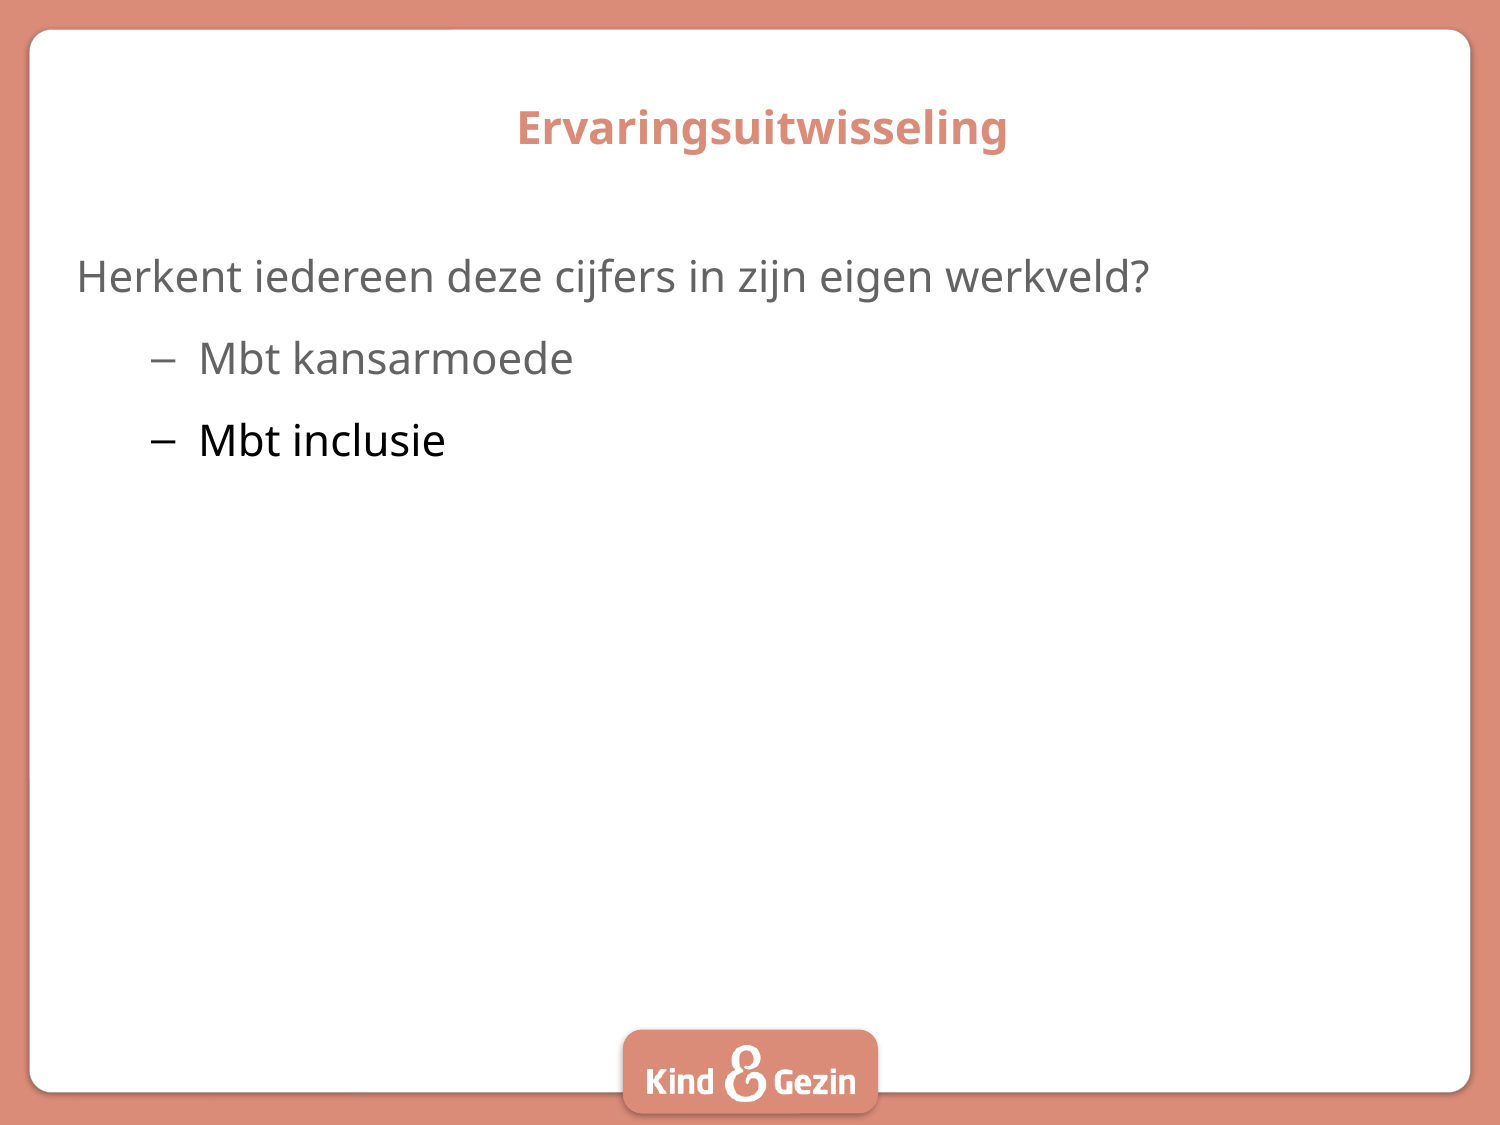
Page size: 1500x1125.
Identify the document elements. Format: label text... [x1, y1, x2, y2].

picture [647, 1044, 855, 1102]
title Ervaringsuitwisseling [100, 45, 1425, 209]
list Herkent iedereen deze cijfers in zijn eigen werkveld? Mbt kansarmoede Mbt inclusie [64, 243, 1425, 1005]
